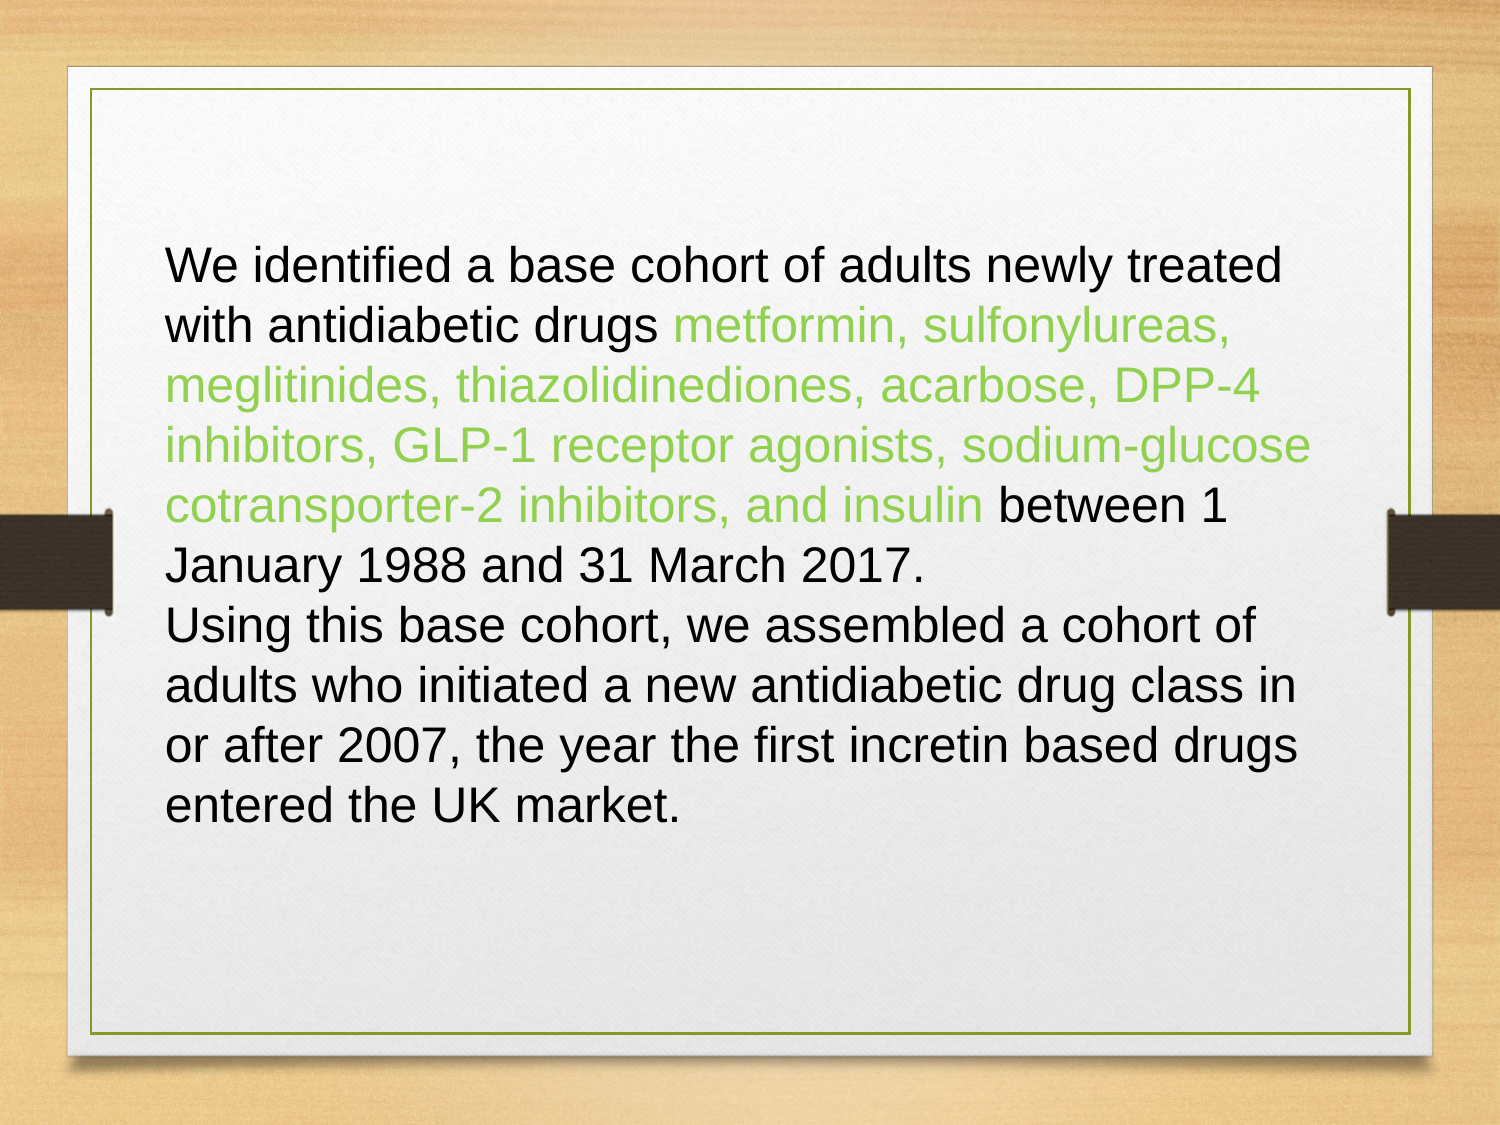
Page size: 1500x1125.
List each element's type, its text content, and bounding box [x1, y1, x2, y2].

text_box We identified a base cohort of adults newly treated with antidiabetic drugs metformin, sulfonylureas, meglitinides, thiazolidinediones, acarbose, DPP-4 inhibitors, GLP-1 receptor agonists, sodium-glucose cotransporter-2 inhibitors, and insulin between 1 January 1988 and 31 March 2017. Using this base cohort, we assembled a cohort of adults who initiated a new antidiabetic drug class in or after 2007, the year the first incretin based drugs entered the UK market. [149, 224, 1363, 840]
picture [0, 0, 1500, 1125]
